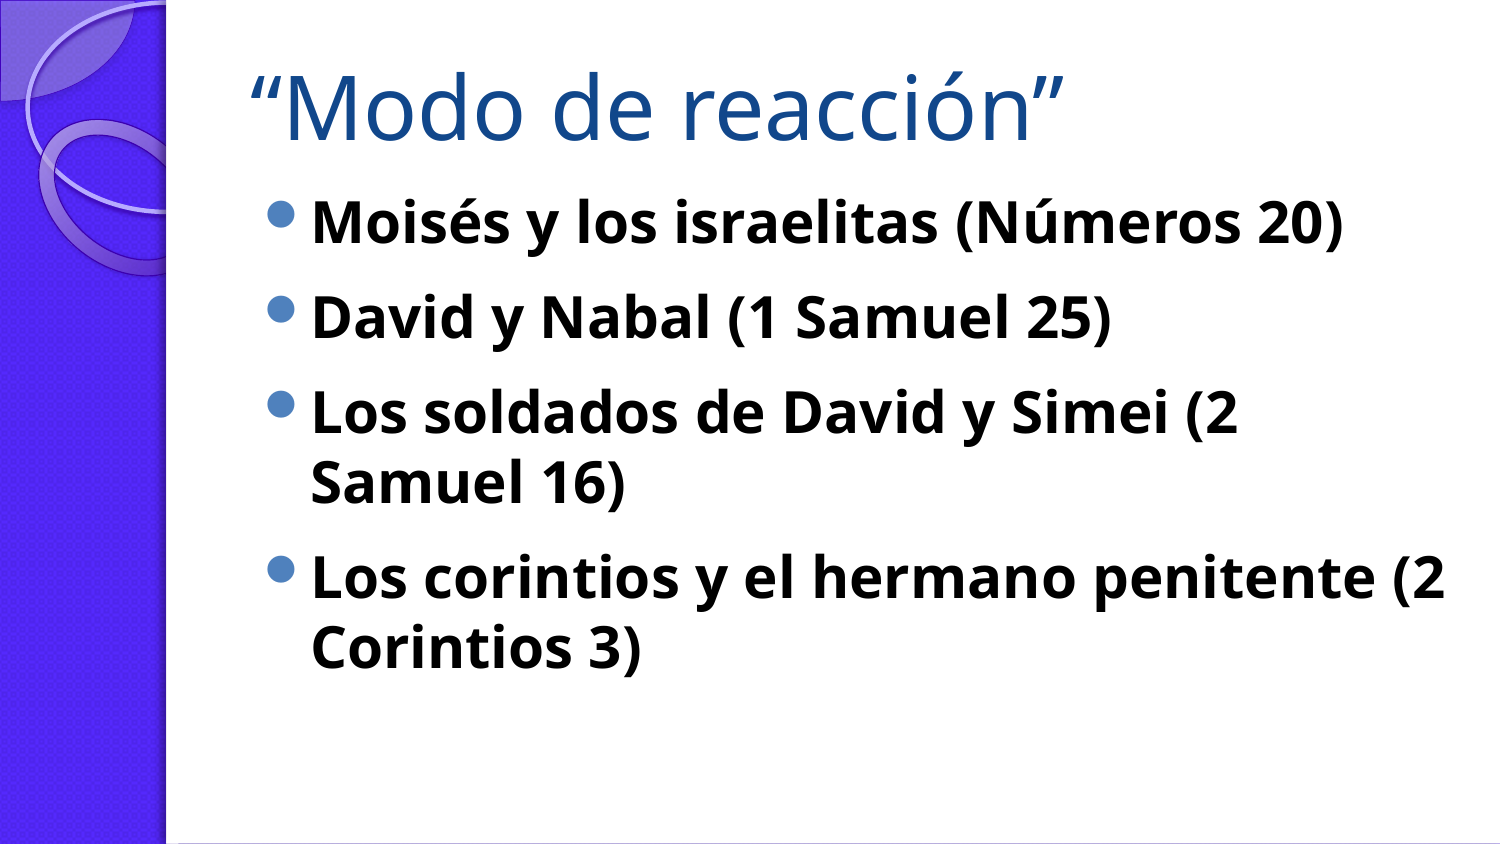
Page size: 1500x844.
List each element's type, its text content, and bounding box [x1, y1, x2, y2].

list Moisés y los israelitas (Números 20) David y Nabal (1 Samuel 25) Los soldados de David y Simei (2 Samuel 16) Los corintios y el hermano penitente (2 Corintios 3) [235, 178, 1466, 806]
title “Modo de reacción” [235, 33, 1466, 175]
